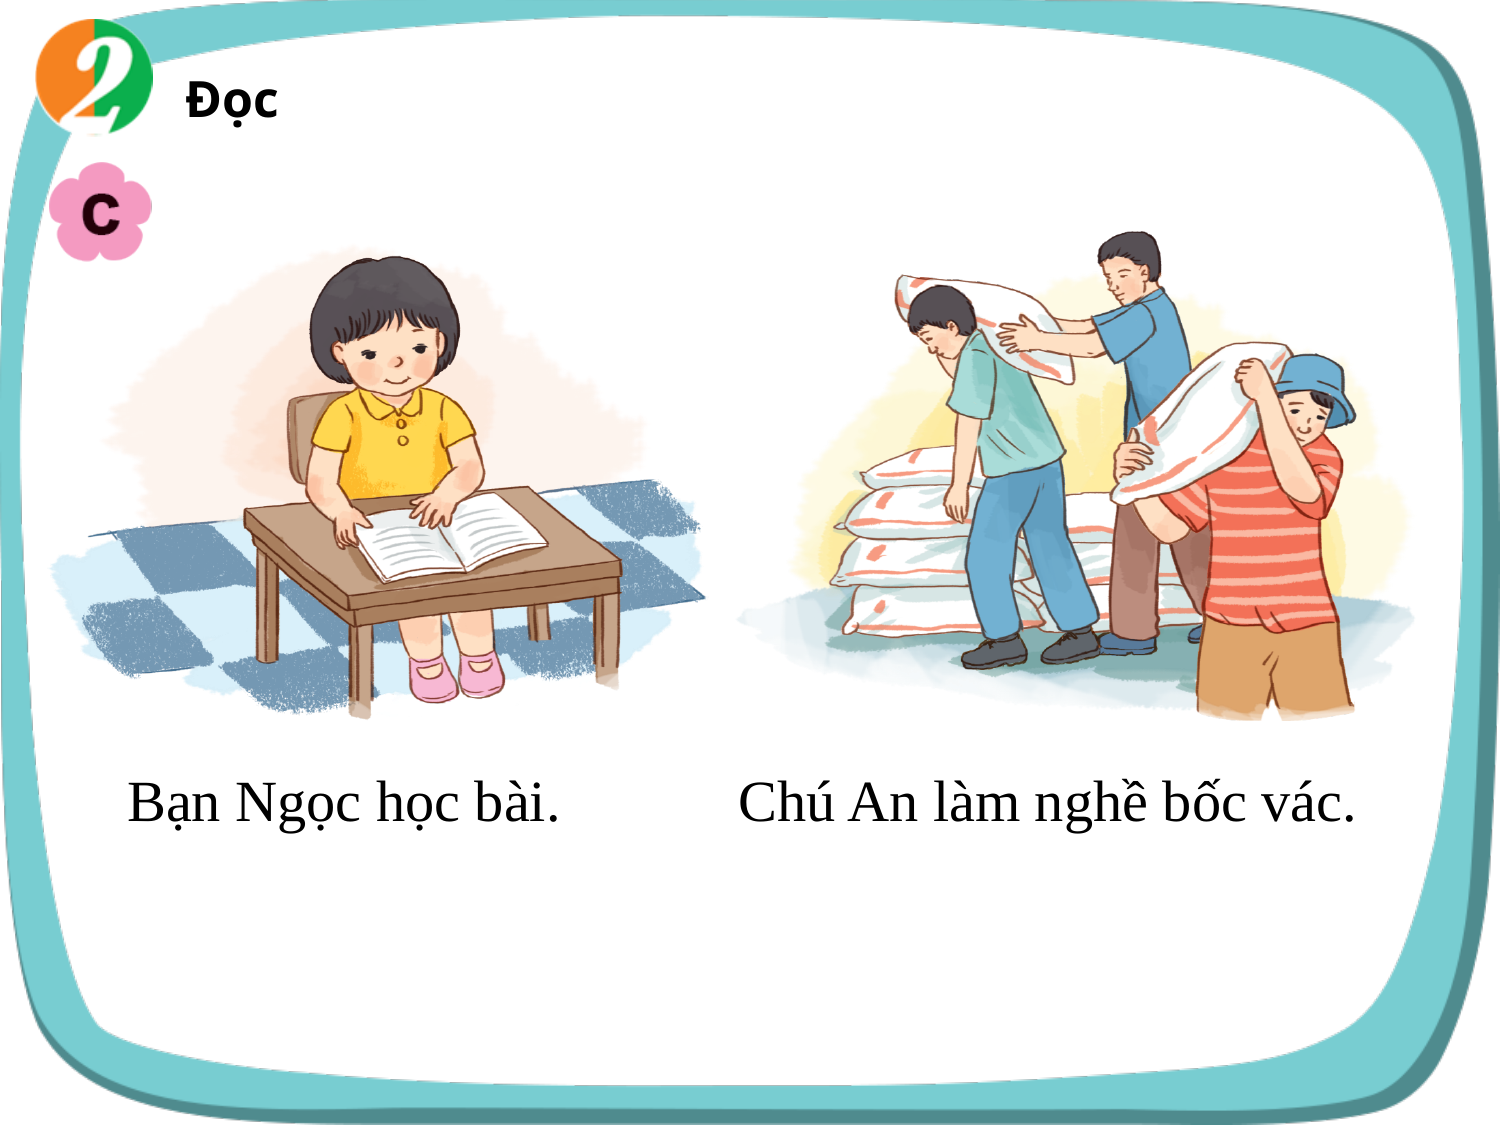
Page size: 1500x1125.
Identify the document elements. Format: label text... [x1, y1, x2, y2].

picture [0, 0, 1500, 1125]
text_box Chú An làm nghề bốc vác. [724, 755, 1481, 840]
text_box Đọc [170, 60, 325, 136]
text_box Bạn Ngọc học bài. [112, 755, 673, 840]
